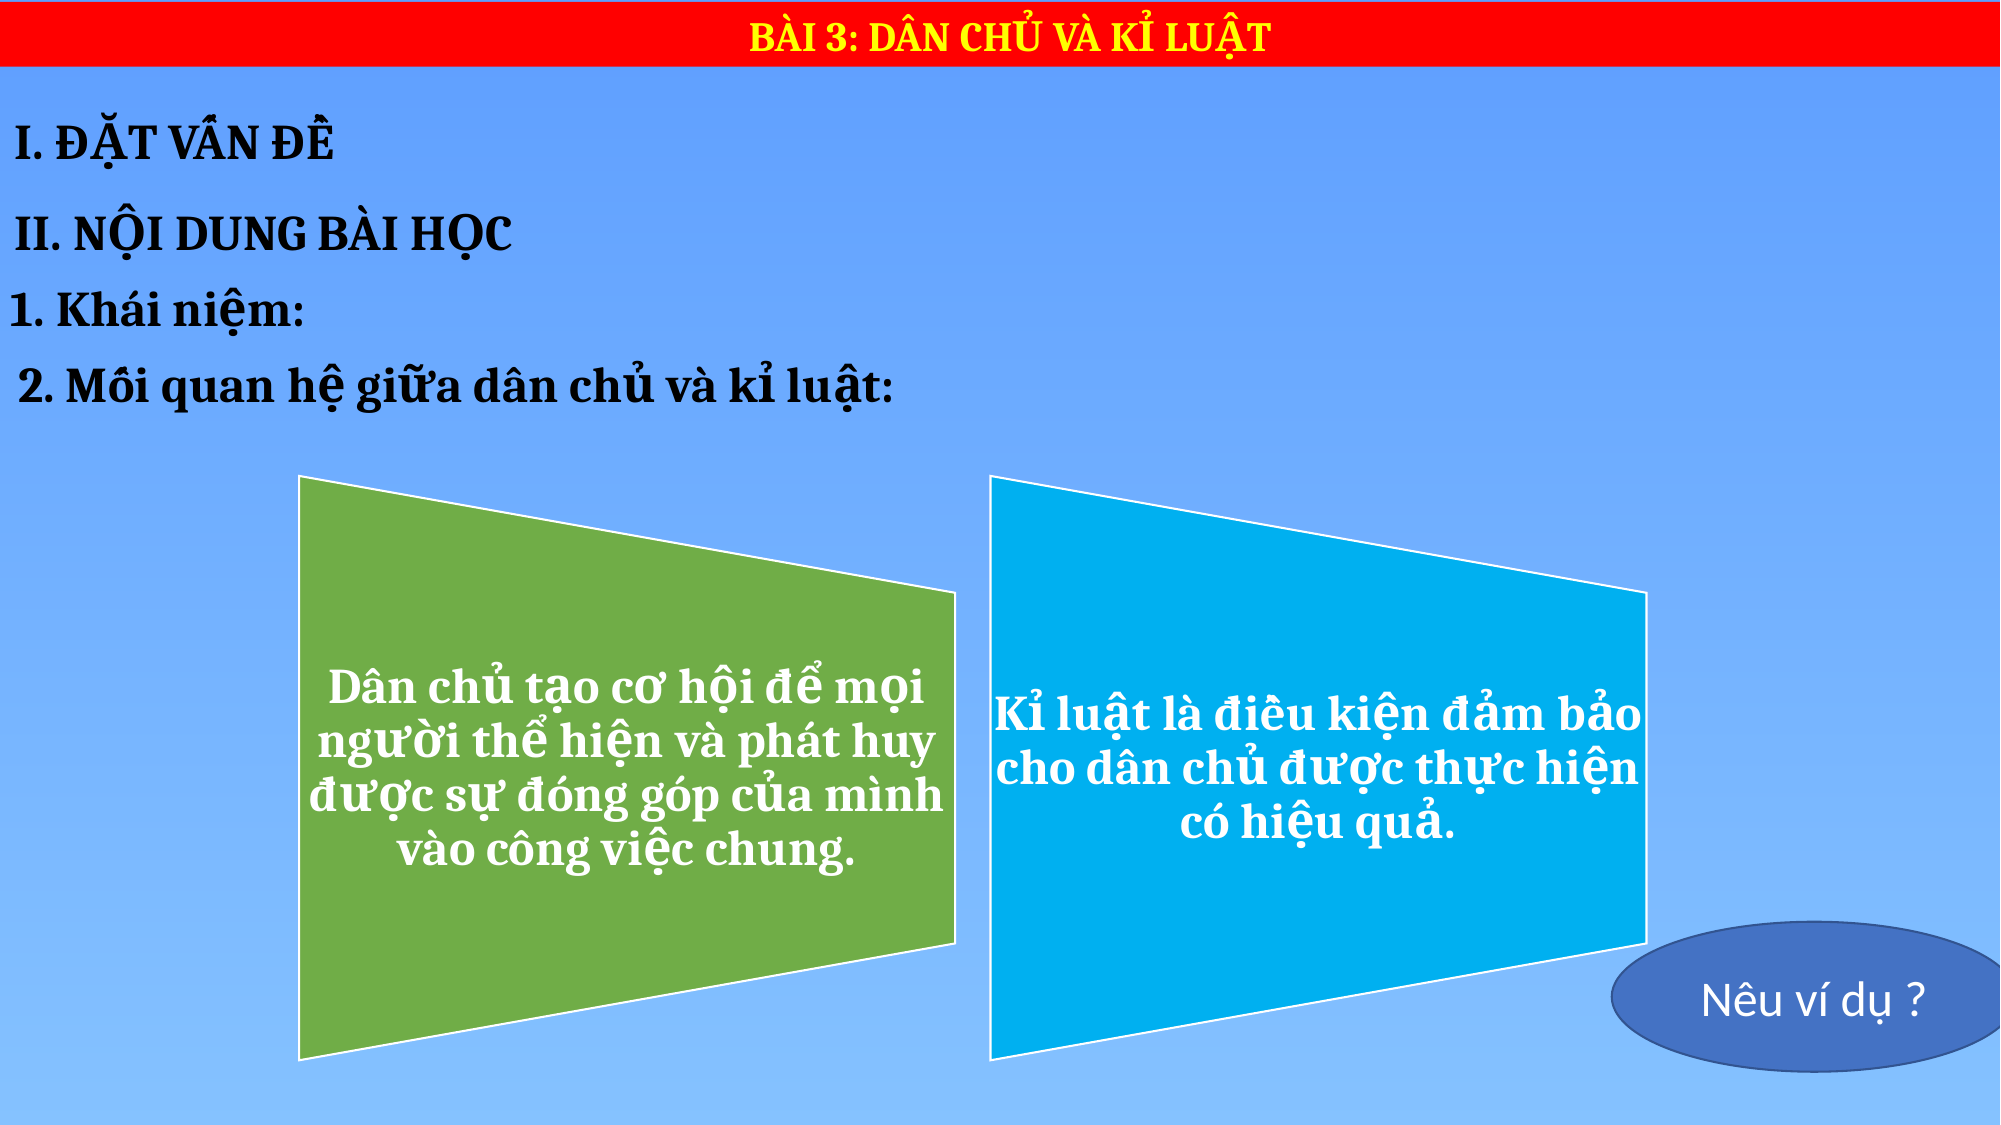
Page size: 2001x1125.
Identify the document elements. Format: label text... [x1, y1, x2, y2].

text_box BÀI 3: DÂN CHỦ VÀ KỈ LUẬT [0, 1, 2000, 67]
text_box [283, 475, 1647, 1061]
text_box 2. Mối quan hệ giữa dân chủ và kỉ luật: [3, 345, 911, 420]
text_box 1. Khái niệm: [0, 268, 1004, 344]
text_box Nêu ví dụ ? [1647, 920, 2000, 1073]
text_box II. NỘI DUNG BÀI HỌC [0, 193, 539, 268]
text_box I. ĐẶT VẤN ĐỀ [0, 102, 1000, 178]
